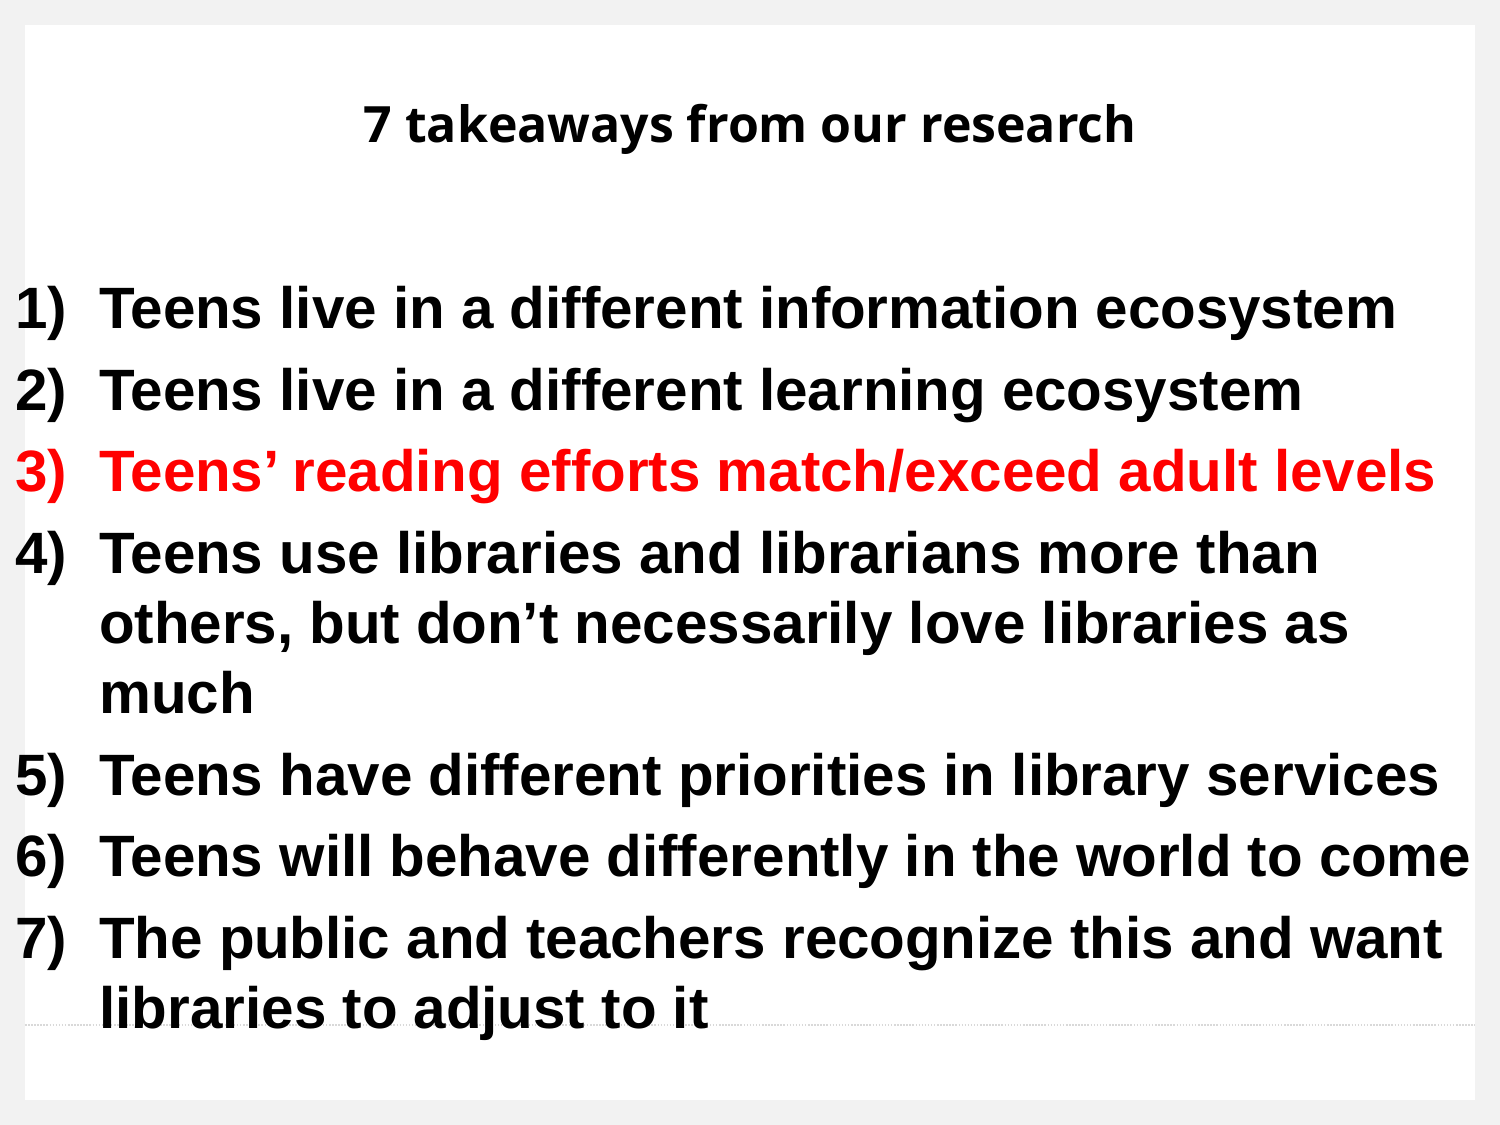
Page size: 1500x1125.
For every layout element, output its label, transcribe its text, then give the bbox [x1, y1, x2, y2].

title 7 takeaways from our research [75, 45, 1425, 200]
list Teens live in a different information ecosystem Teens live in a different learning ecosystem Teens’ reading efforts match/exceed adult levels Teens use libraries and librarians more than others, but don’t necessarily love libraries as much Teens have different priorities in library services Teens will behave differently in the world to come The public and teachers recognize this and want libraries to adjust to it [0, 262, 1500, 1088]
